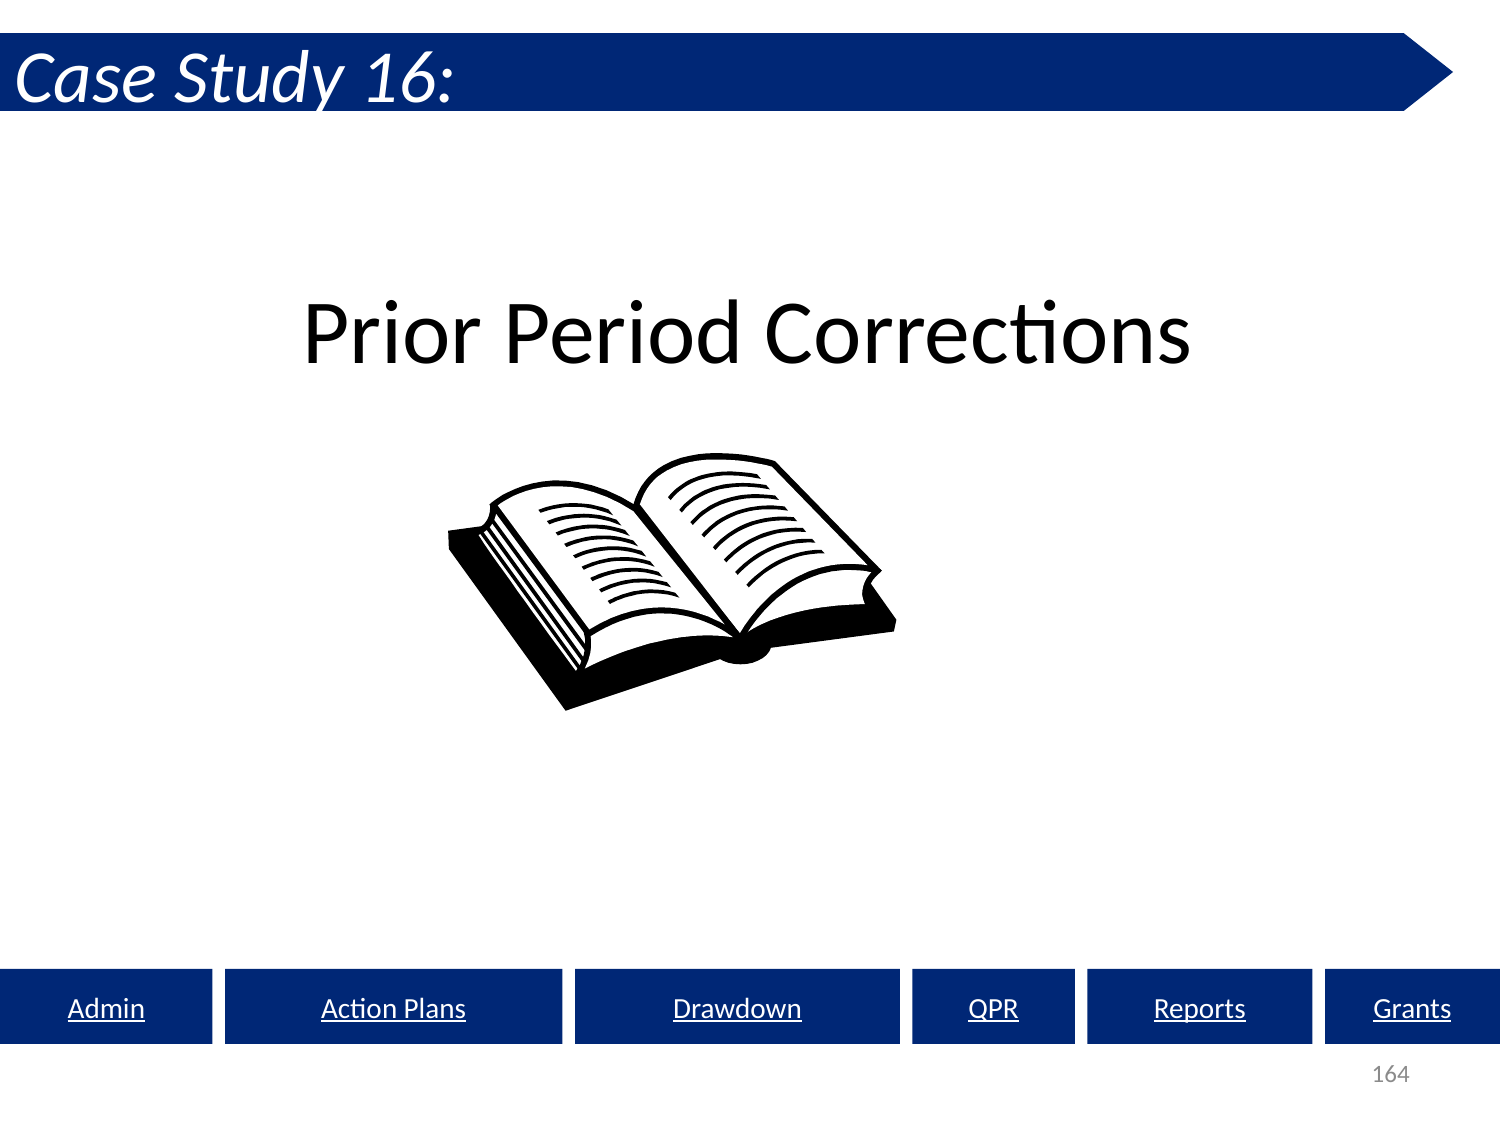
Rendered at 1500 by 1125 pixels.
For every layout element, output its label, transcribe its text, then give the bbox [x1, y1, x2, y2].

title Prior Period Corrections [110, 206, 1386, 448]
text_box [0, 968, 1500, 1045]
picture [447, 441, 897, 711]
text_box Case Study 16: [0, 30, 1456, 114]
slide_number 164 [1074, 1054, 1425, 1103]
